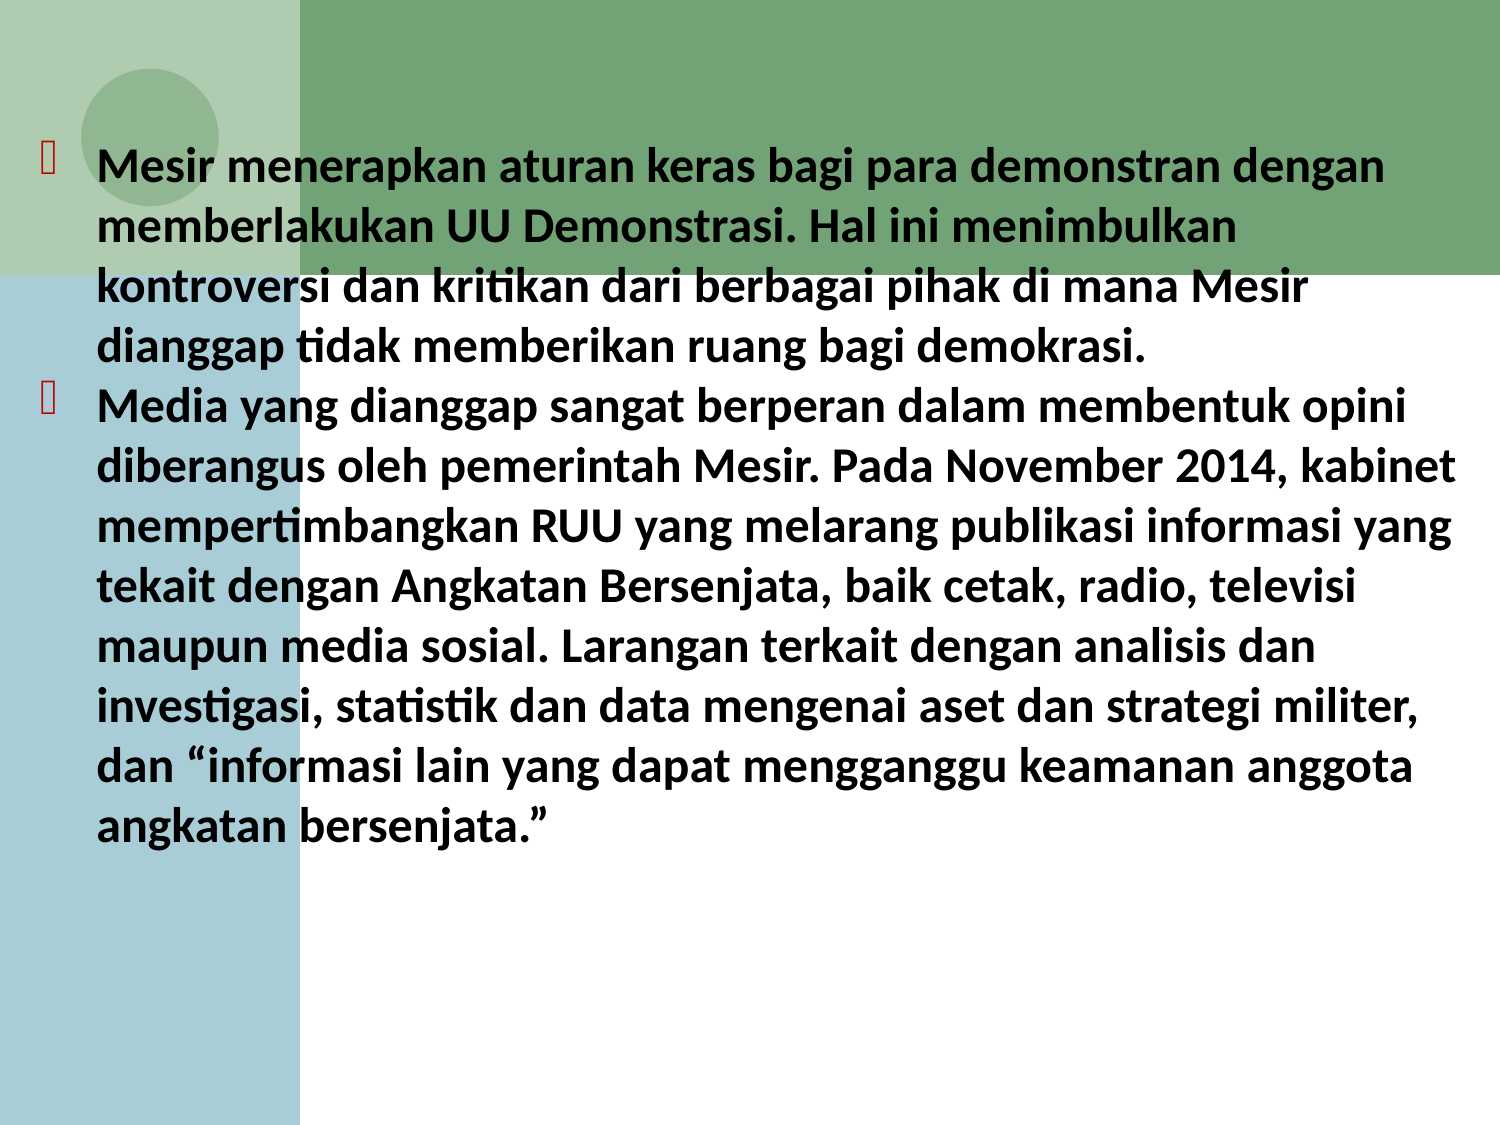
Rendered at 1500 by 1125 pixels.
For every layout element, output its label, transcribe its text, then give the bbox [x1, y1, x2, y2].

list Mesir menerapkan aturan keras bagi para demonstran dengan memberlakukan UU Demonstrasi. Hal ini menimbulkan kontroversi dan kritikan dari berbagai pihak di mana Mesir dianggap tidak memberikan ruang bagi demokrasi. Media yang dianggap sangat berperan dalam membentuk opini diberangus oleh pemerintah Mesir. Pada November 2014, kabinet mempertimbangkan RUU yang melarang publikasi informasi yang tekait dengan Angkatan Bersenjata, baik cetak, radio, televisi maupun media sosial. Larangan terkait dengan analisis dan investigasi, statistik dan data mengenai aset dan strategi militer, dan “informasi lain yang dapat mengganggu keamanan anggota angkatan bersenjata.” [24, 125, 1475, 913]
